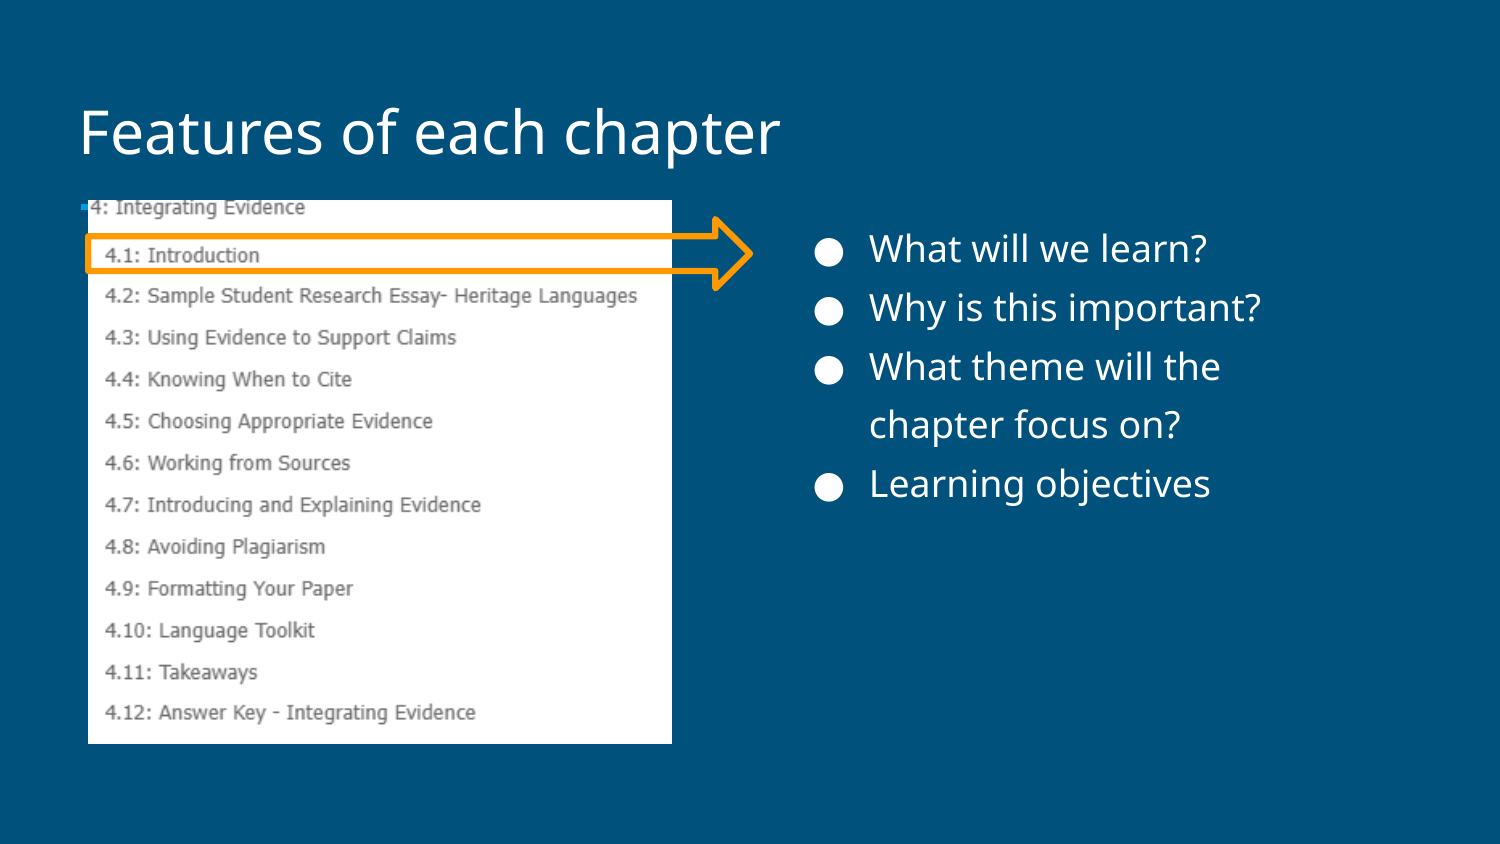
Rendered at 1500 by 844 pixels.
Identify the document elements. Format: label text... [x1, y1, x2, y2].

picture [678, 217, 752, 290]
list What will we learn? Why is this important? What theme will the chapter focus on? Learning objectives [778, 200, 1356, 761]
picture [86, 201, 672, 743]
text_box [677, 219, 751, 289]
title Features of each chapter [63, 75, 1437, 188]
